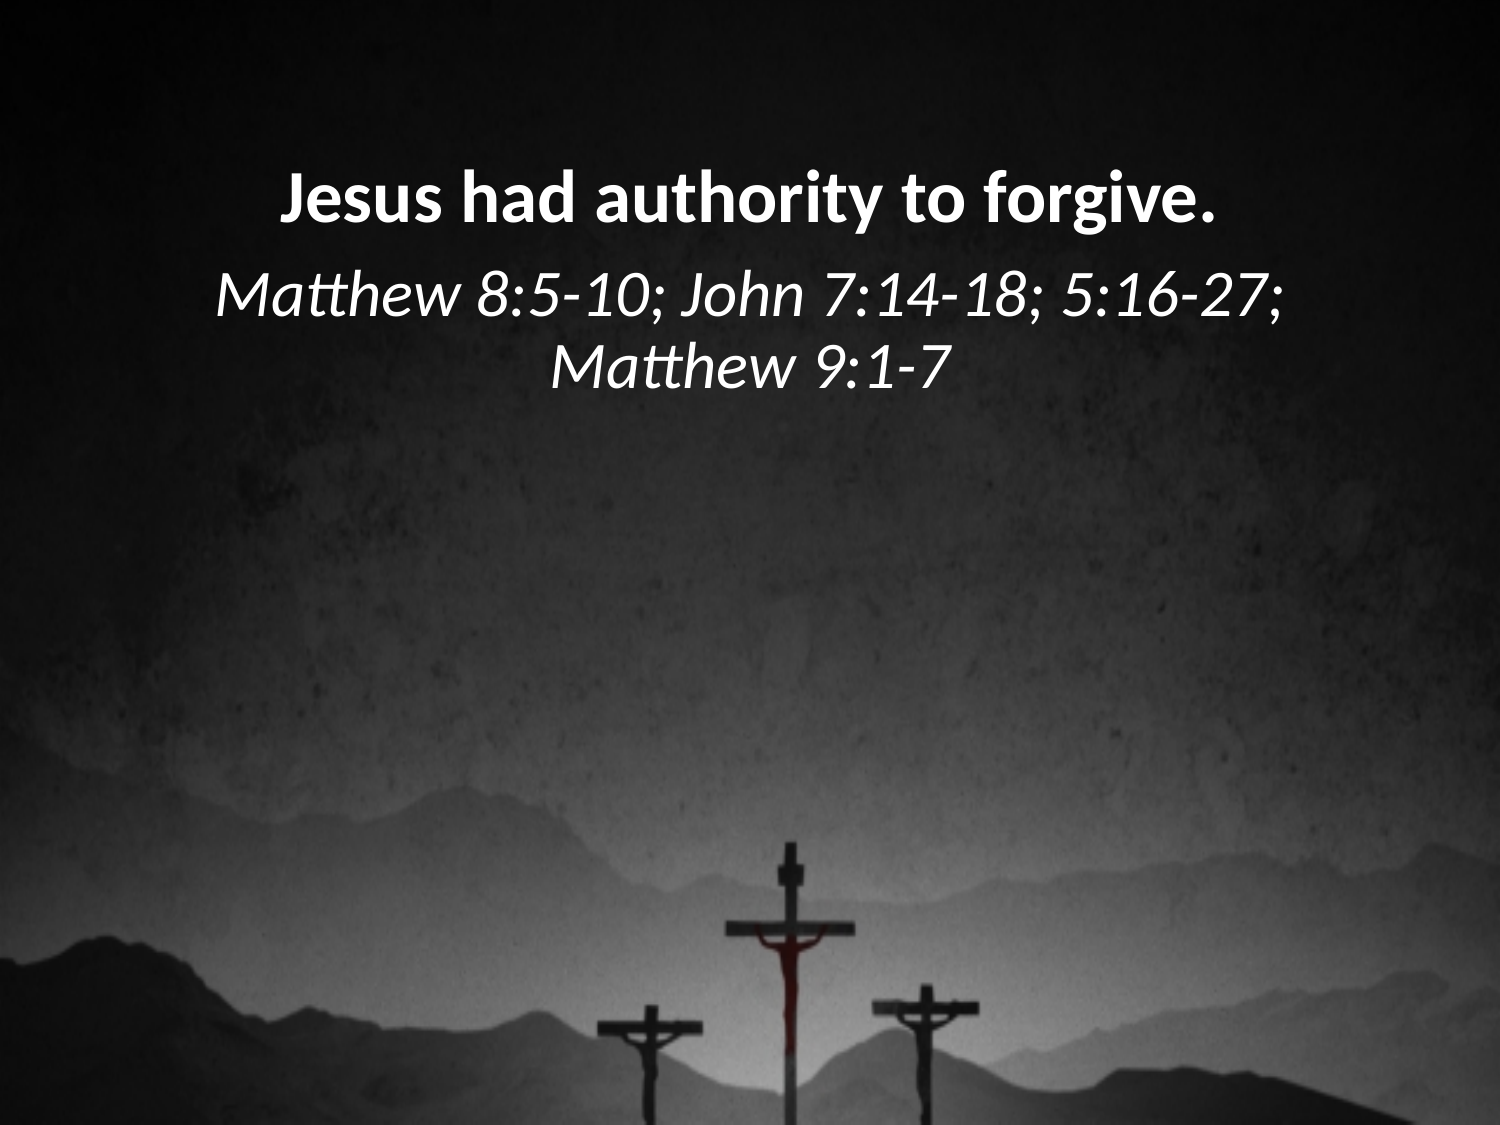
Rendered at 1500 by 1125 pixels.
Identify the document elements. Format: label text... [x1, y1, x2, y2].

list Jesus had authority to forgive. Matthew 8:5-10; John 7:14-18; 5:16-27; Matthew 9:1-7 [103, 83, 1397, 798]
picture [0, 0, 1500, 1125]
